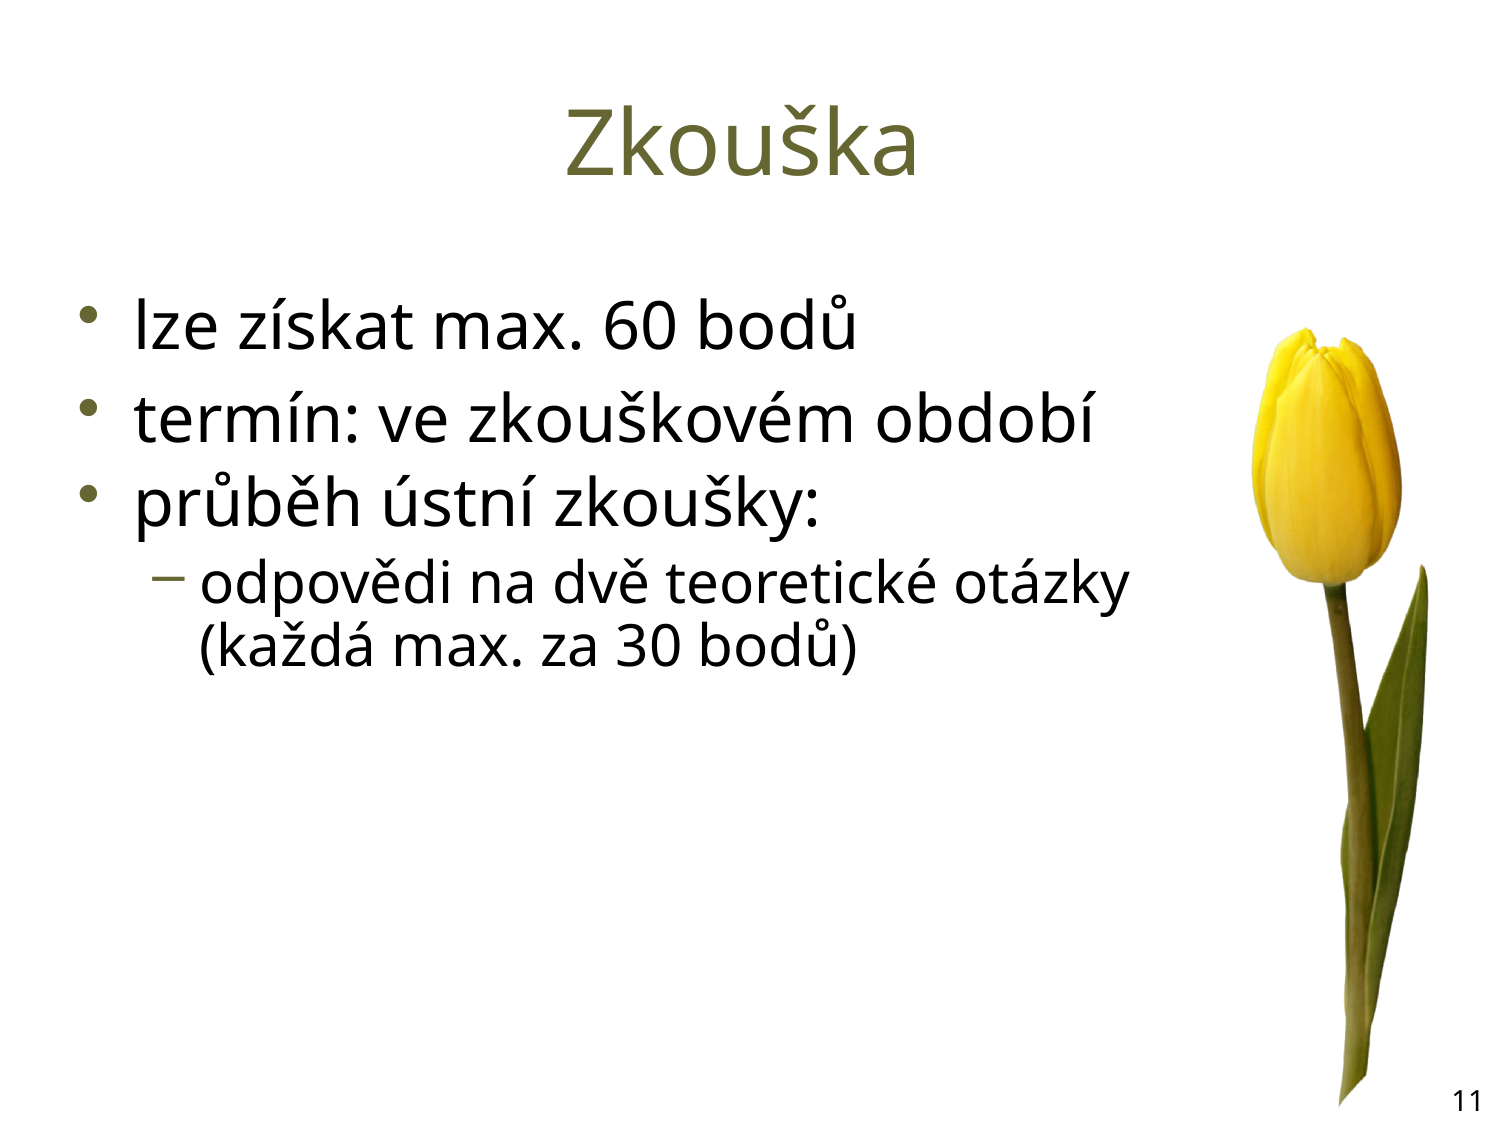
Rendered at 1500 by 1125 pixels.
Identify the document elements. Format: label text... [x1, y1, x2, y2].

list lze získat max. 60 bodů termín: ve zkouškovém období průběh ústní zkoušky: odpovědi na dvě teoretické otázky (každá max. za 30 bodů) [62, 274, 1263, 1018]
slide_number 11 [1149, 1074, 1500, 1125]
picture [1187, 312, 1500, 1074]
title Zkouška [62, 44, 1426, 233]
